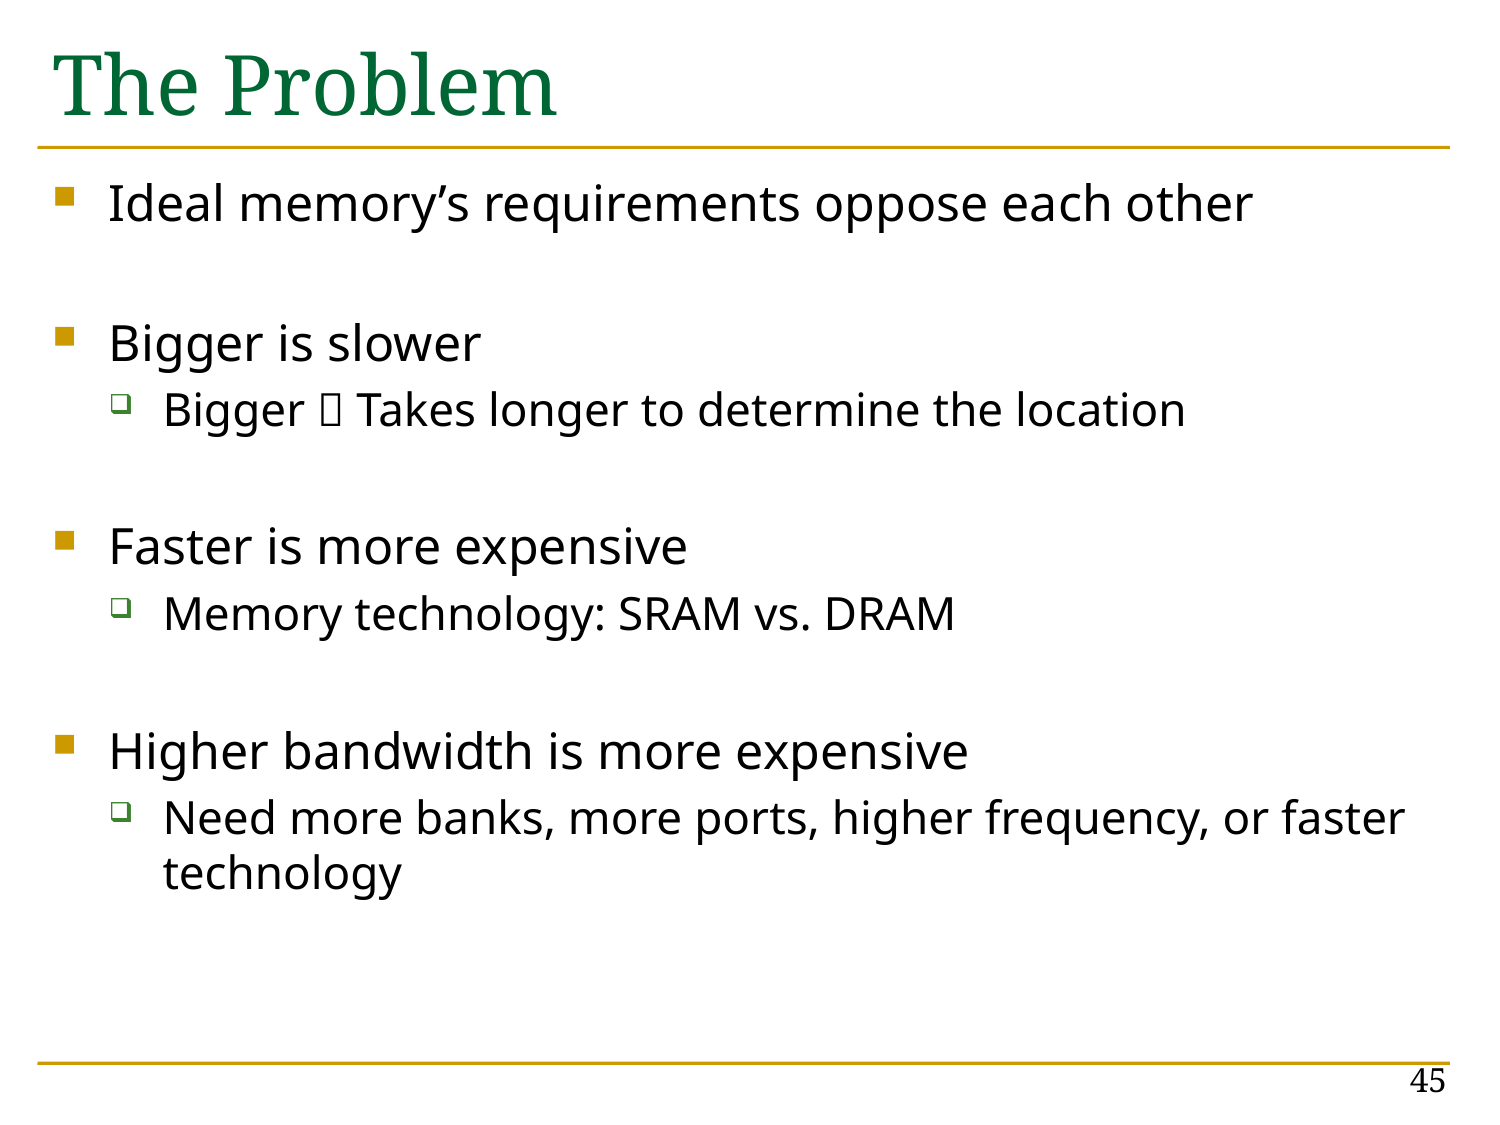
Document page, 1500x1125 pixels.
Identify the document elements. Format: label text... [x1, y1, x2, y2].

list Ideal memory’s requirements oppose each other Bigger is slower Bigger  Takes longer to determine the location Faster is more expensive Memory technology: SRAM vs. DRAM Higher bandwidth is more expensive Need more banks, more ports, higher frequency, or faster technology [37, 163, 1450, 1016]
title The Problem [37, 24, 1450, 163]
slide_number 45 [1111, 1036, 1462, 1112]
